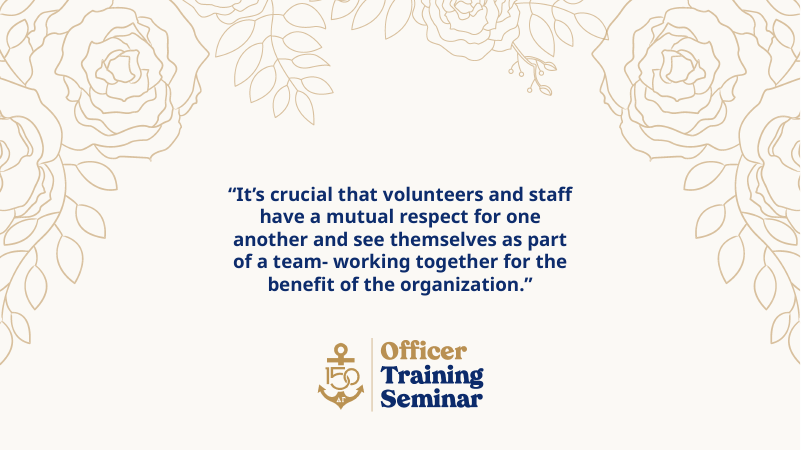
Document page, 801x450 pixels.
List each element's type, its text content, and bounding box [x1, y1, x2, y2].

picture [0, 0, 801, 450]
list “It’s crucial that volunteers and staff have a mutual respect for one another and see themselves as part of a team- working together for the benefit of the organization.” [208, 174, 592, 275]
